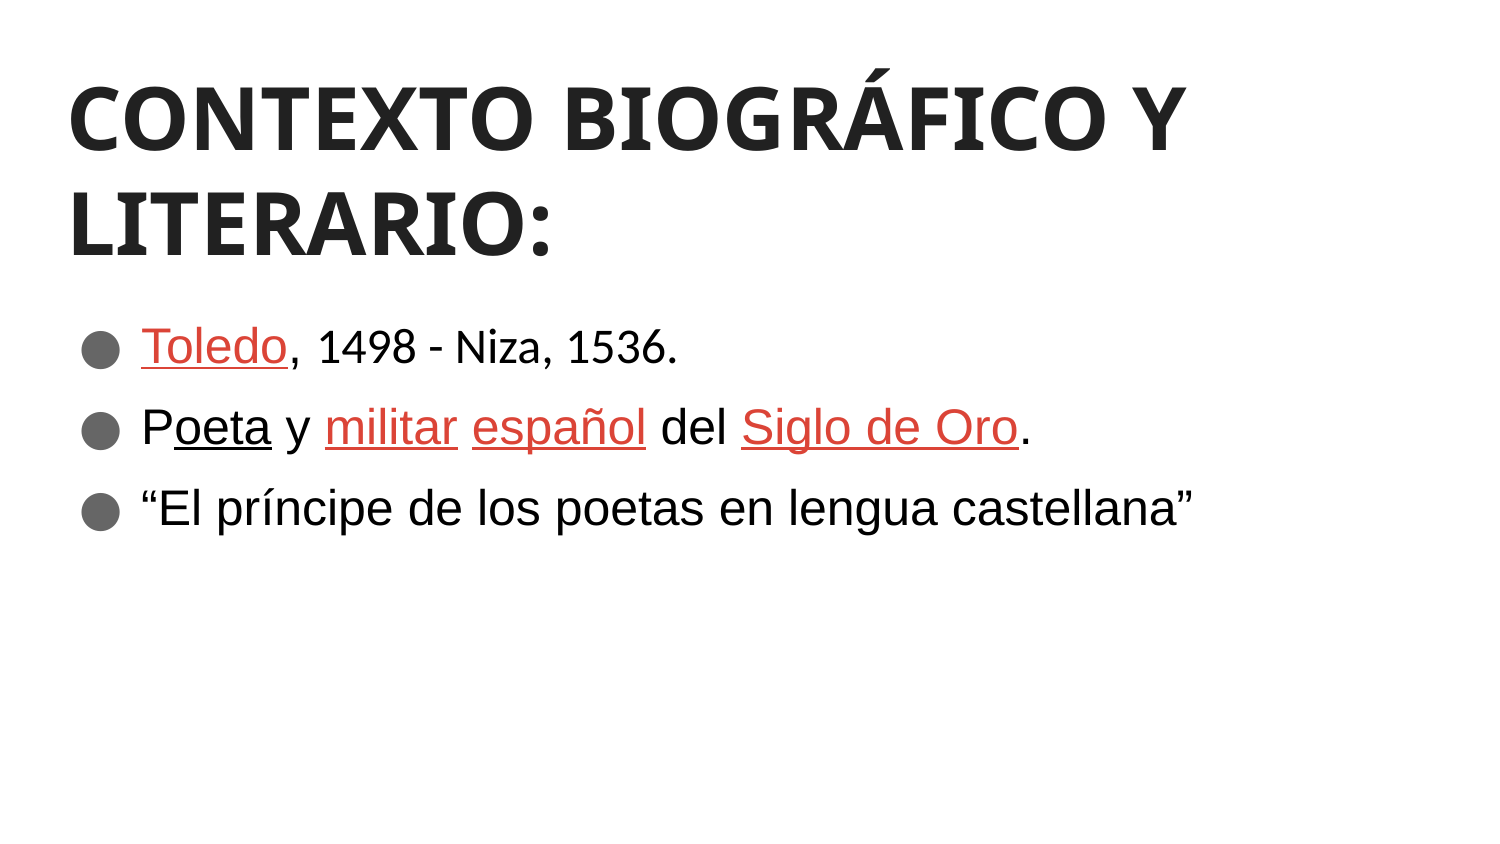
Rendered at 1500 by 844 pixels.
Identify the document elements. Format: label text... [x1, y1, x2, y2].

list Toledo, 1498 - Niza, 1536. Poeta y militar español del Siglo de Oro. “El príncipe de los poetas en lengua castellana” [51, 294, 1449, 550]
title CONTEXTO BIOGRÁFICO Y LITERARIO: [51, 48, 1449, 180]
